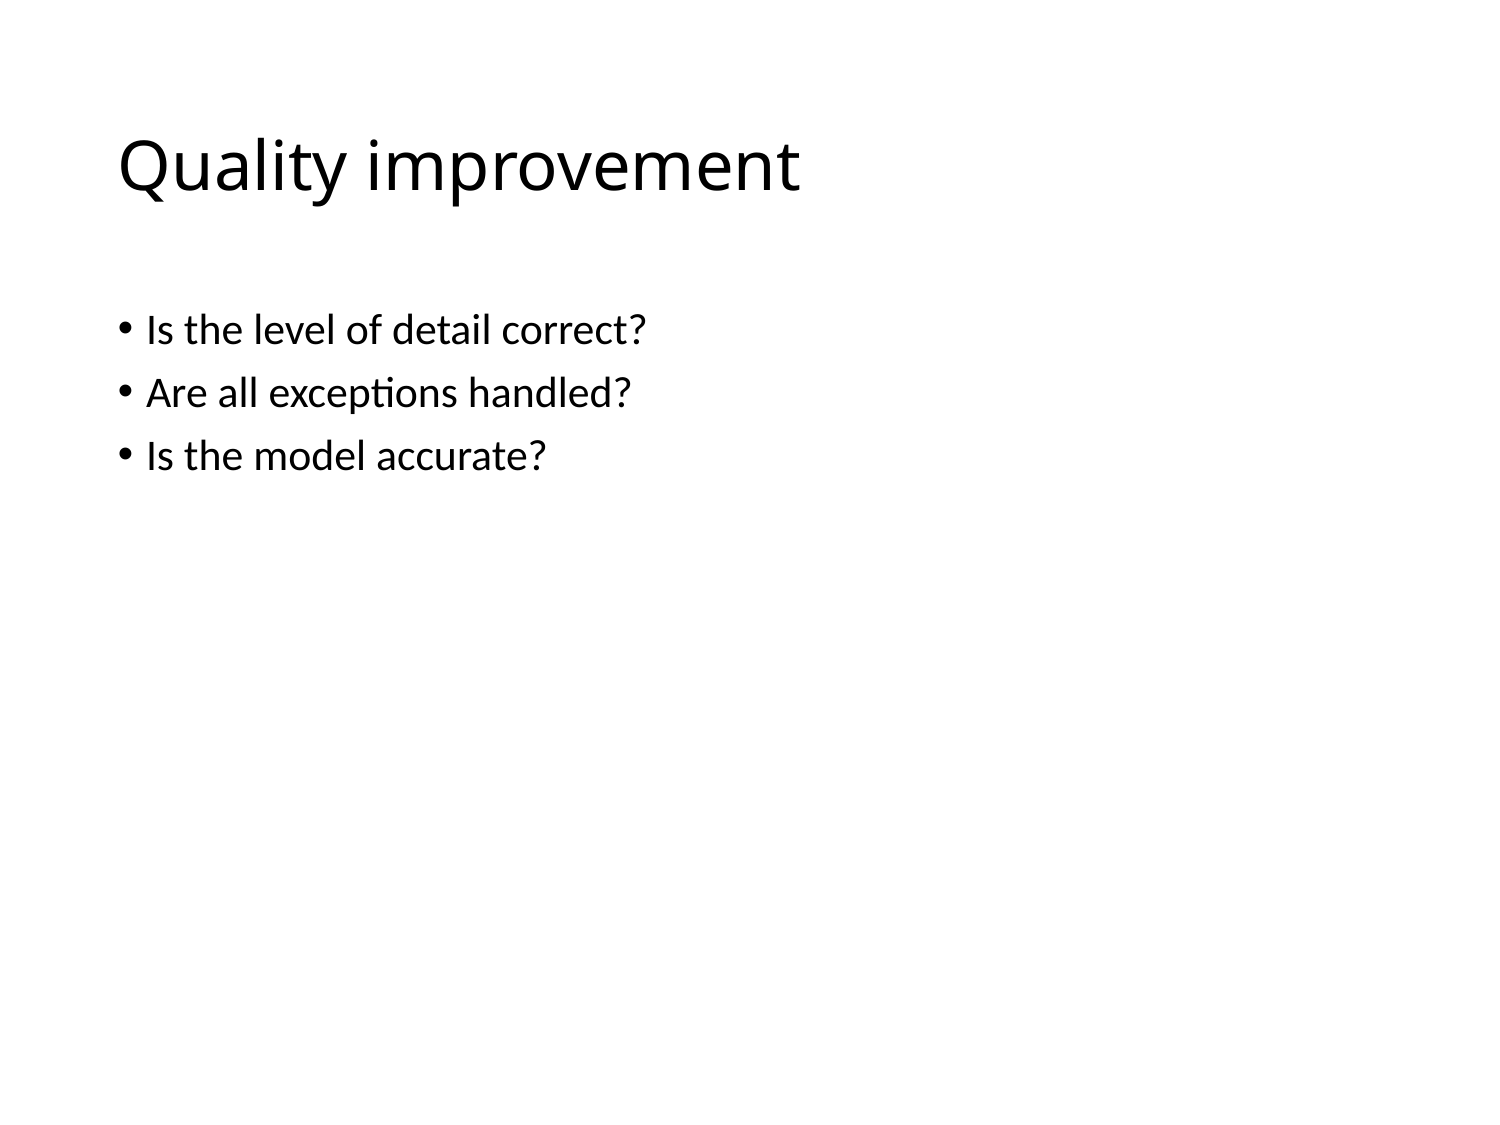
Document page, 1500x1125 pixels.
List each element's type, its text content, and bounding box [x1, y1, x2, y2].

list Is the level of detail correct? Are all exceptions handled? Is the model accurate? [103, 299, 1397, 1014]
title Quality improvement [103, 59, 1397, 278]
